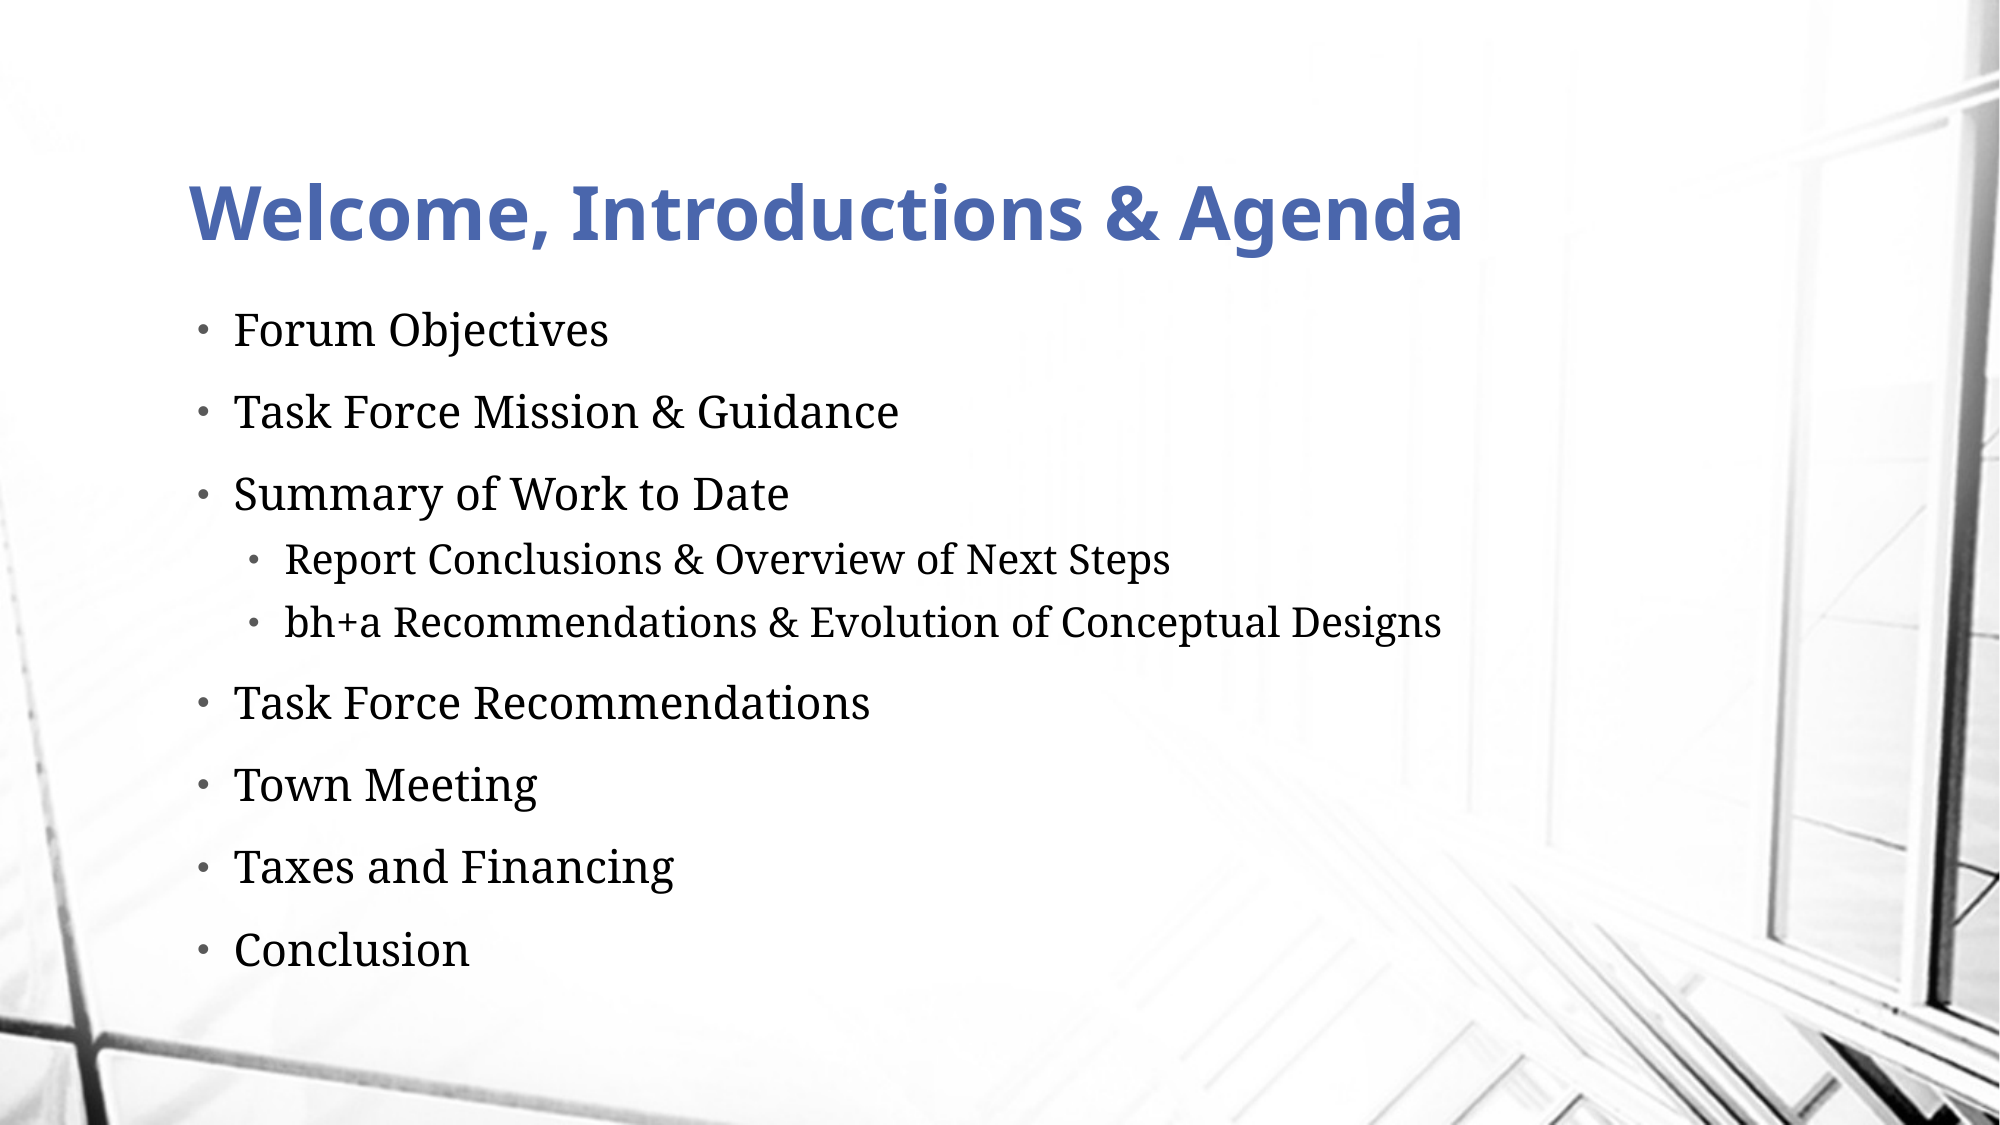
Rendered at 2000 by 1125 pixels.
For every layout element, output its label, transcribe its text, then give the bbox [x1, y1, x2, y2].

title Welcome, Introductions & Agenda [174, 87, 1600, 263]
picture [0, 0, 2000, 1125]
list Forum Objectives Task Force Mission & Guidance Summary of Work to Date Report Conclusions & Overview of Next Steps bh+a Recommendations & Evolution of Conceptual Designs Task Force Recommendations Town Meeting Taxes and Financing Conclusion [174, 299, 1600, 988]
